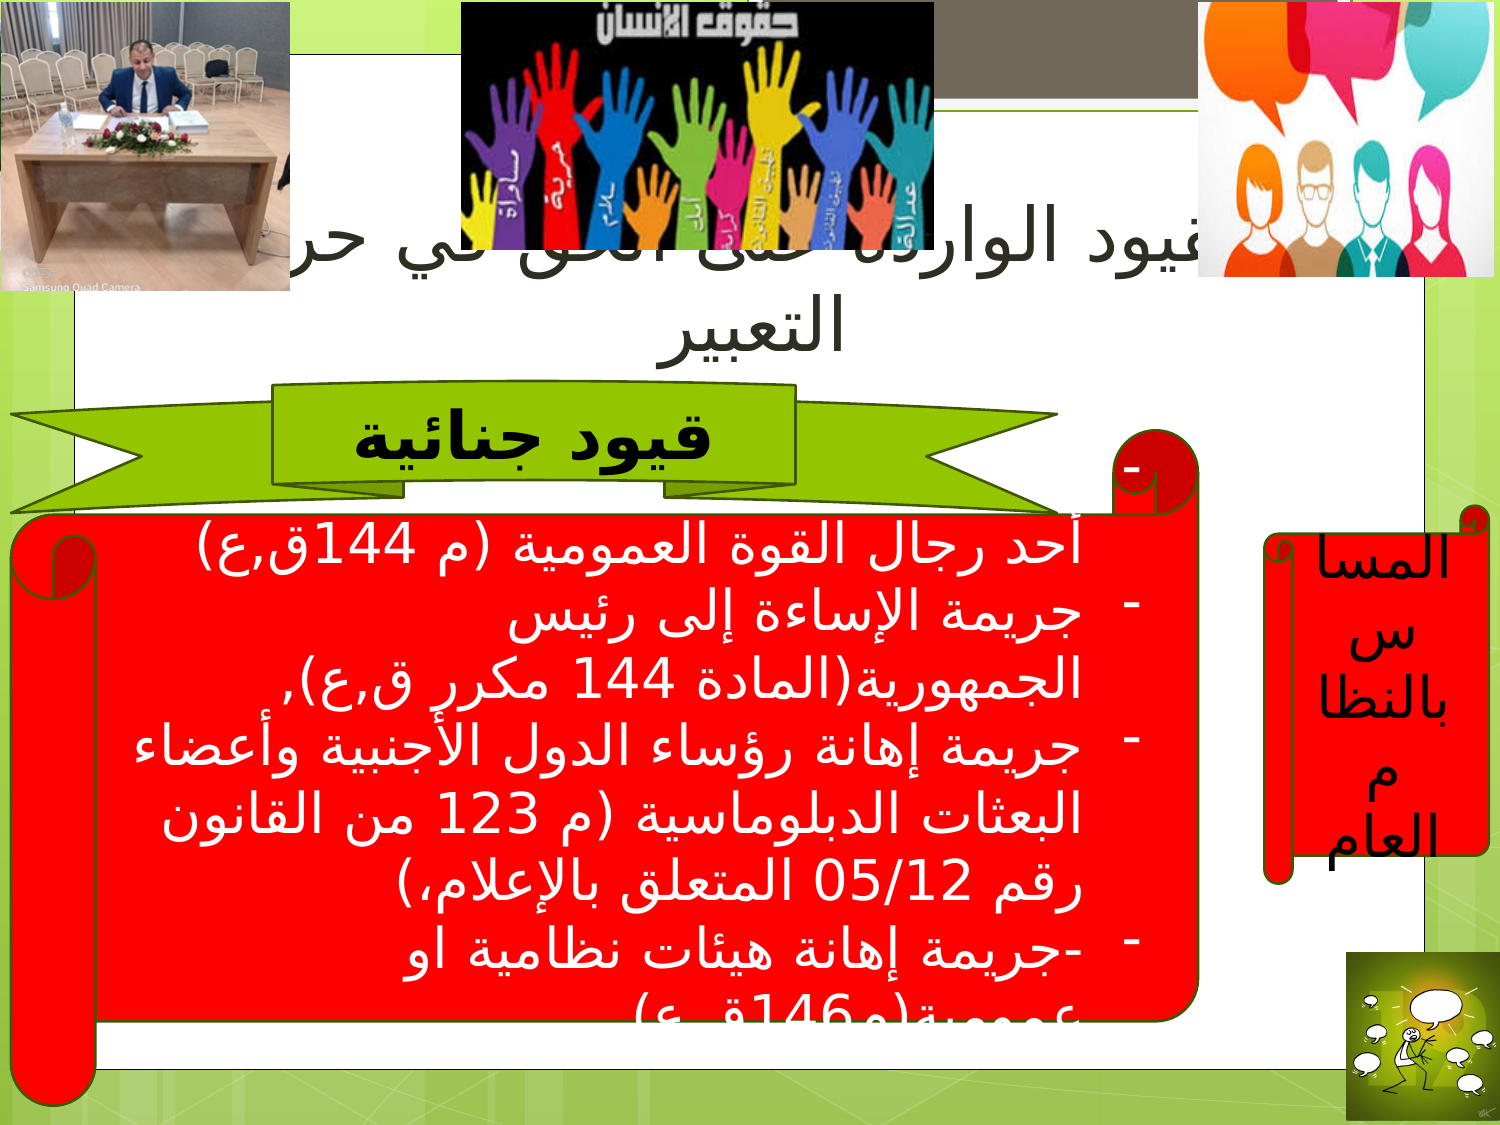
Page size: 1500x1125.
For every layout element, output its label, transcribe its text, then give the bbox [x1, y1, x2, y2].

picture [1197, 2, 1494, 277]
title القيود الواردة على الحق في حرية التعبير [166, 109, 1319, 374]
picture [1346, 952, 1500, 1122]
text_box قيود جنائية [9, 379, 1059, 515]
picture [0, 2, 290, 291]
picture [461, 2, 934, 250]
text_box جريمة إهانة القاضي أو الموظف العام أو أحد رجال القوة العمومية (م 144ق,ع) جريمة الإساءة إلى رئيس الجمهورية(المادة 144 مكرر ق,ع), جريمة إهانة رؤساء الدول الأجنبية وأعضاء البعثات الدبلوماسية (م 123 من القانون رقم 05/12 المتعلق بالإعلام،) -جريمة إهانة هيئات نظامية او عمومية(م146ق,ع) [9, 428, 1200, 1108]
text_box المساس بالنظام العام [1263, 504, 1491, 885]
